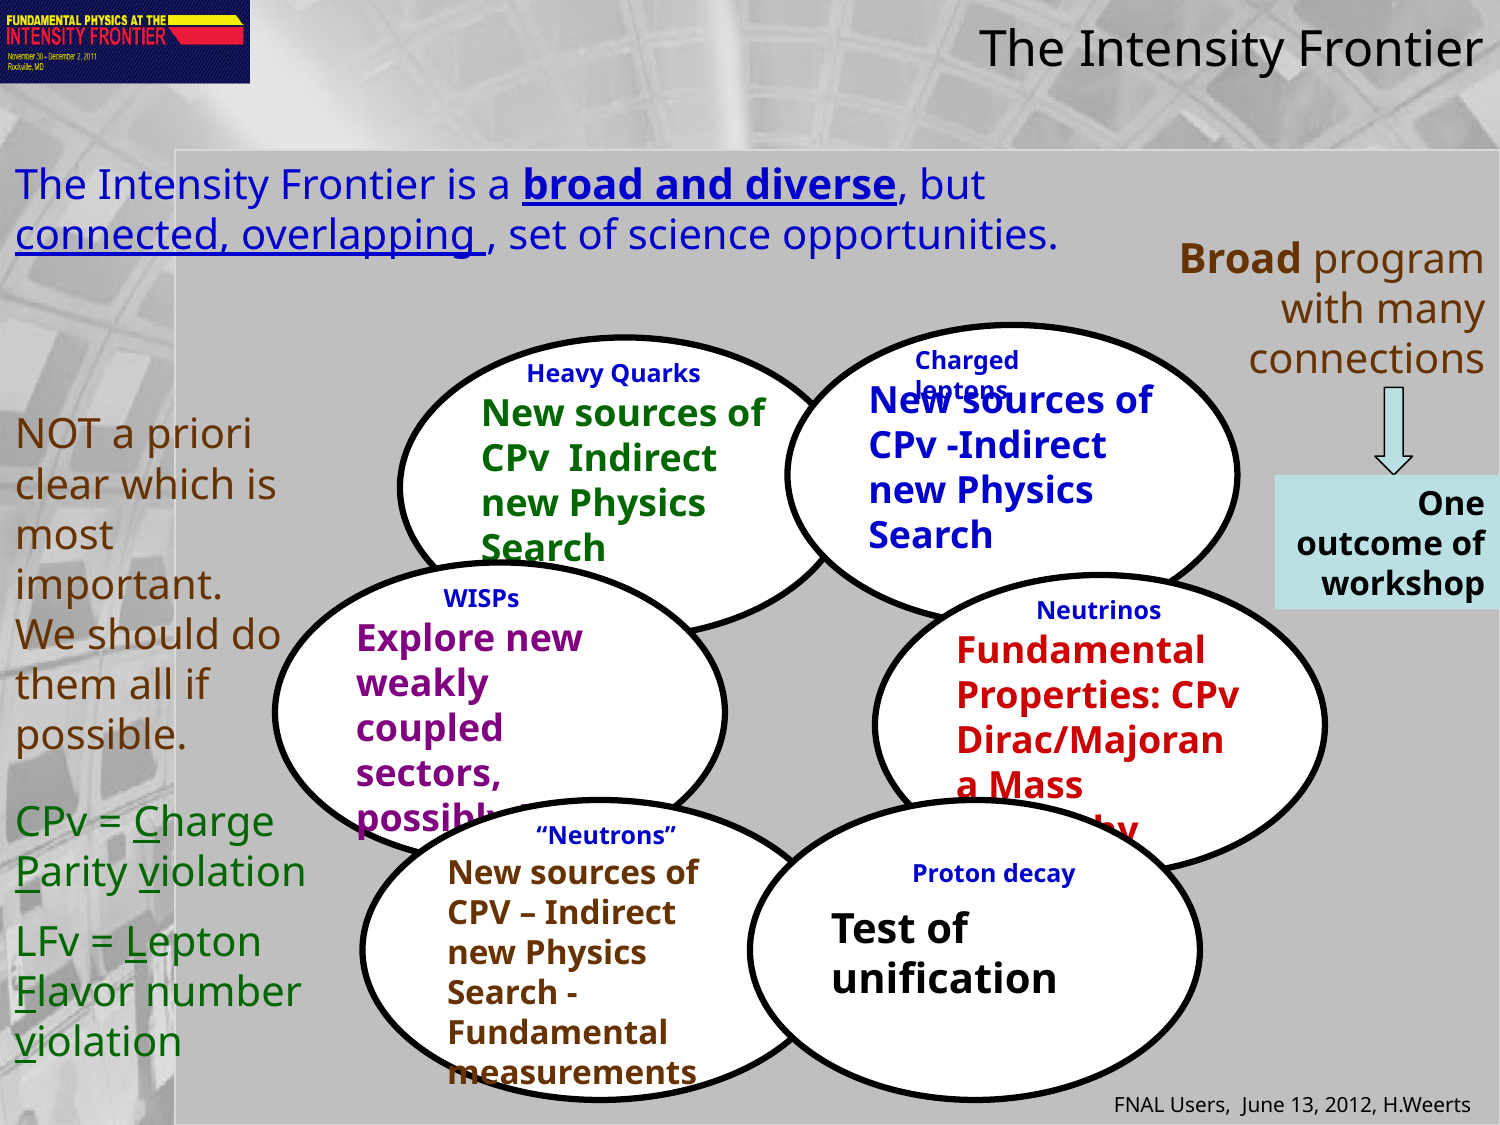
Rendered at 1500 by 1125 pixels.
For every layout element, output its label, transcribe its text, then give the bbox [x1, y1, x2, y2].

text_box The Intensity Frontier is a broad and diverse, but connected, overlapping , set of science opportunities. [0, 149, 1163, 315]
text_box Broad program with many connections [1087, 224, 1500, 440]
text_box Neutrinos [1021, 587, 1177, 633]
title The Intensity Frontier [262, 0, 1500, 93]
text_box “Neutrons” [521, 812, 692, 858]
text_box New sources of CPV – Indirect new Physics Search - Fundamental measurements [362, 799, 792, 1100]
text_box Explore new weakly coupled sectors, possibly DM [289, 562, 725, 853]
text_box Proton decay [897, 849, 1091, 895]
text_box CPv = Charge Parity violation [0, 787, 338, 907]
text_box One outcome of workshop [1274, 474, 1500, 610]
text_box NOT a priori clear which is most important. We should do them all if possible. [0, 399, 300, 765]
text_box [1374, 387, 1413, 474]
text_box Test of unification [749, 799, 1200, 1100]
text_box New sources of CPv -Indirect new Physics Search [923, 324, 1087, 337]
text_box New sources of CPv -Indirect new Physics Search [787, 345, 1238, 618]
text_box Charged leptons [899, 337, 1125, 413]
text_box Heavy Quarks [511, 350, 716, 395]
picture [0, 0, 250, 84]
text_box LFv = Lepton Flavor number violation [0, 907, 338, 1123]
text_box New sources of CPv Indirect new Physics Search [399, 337, 824, 632]
text_box Fundamental Properties: CPv Dirac/Majorana Mass Hierarchy [874, 574, 1325, 869]
text_box WISPs [428, 575, 535, 620]
